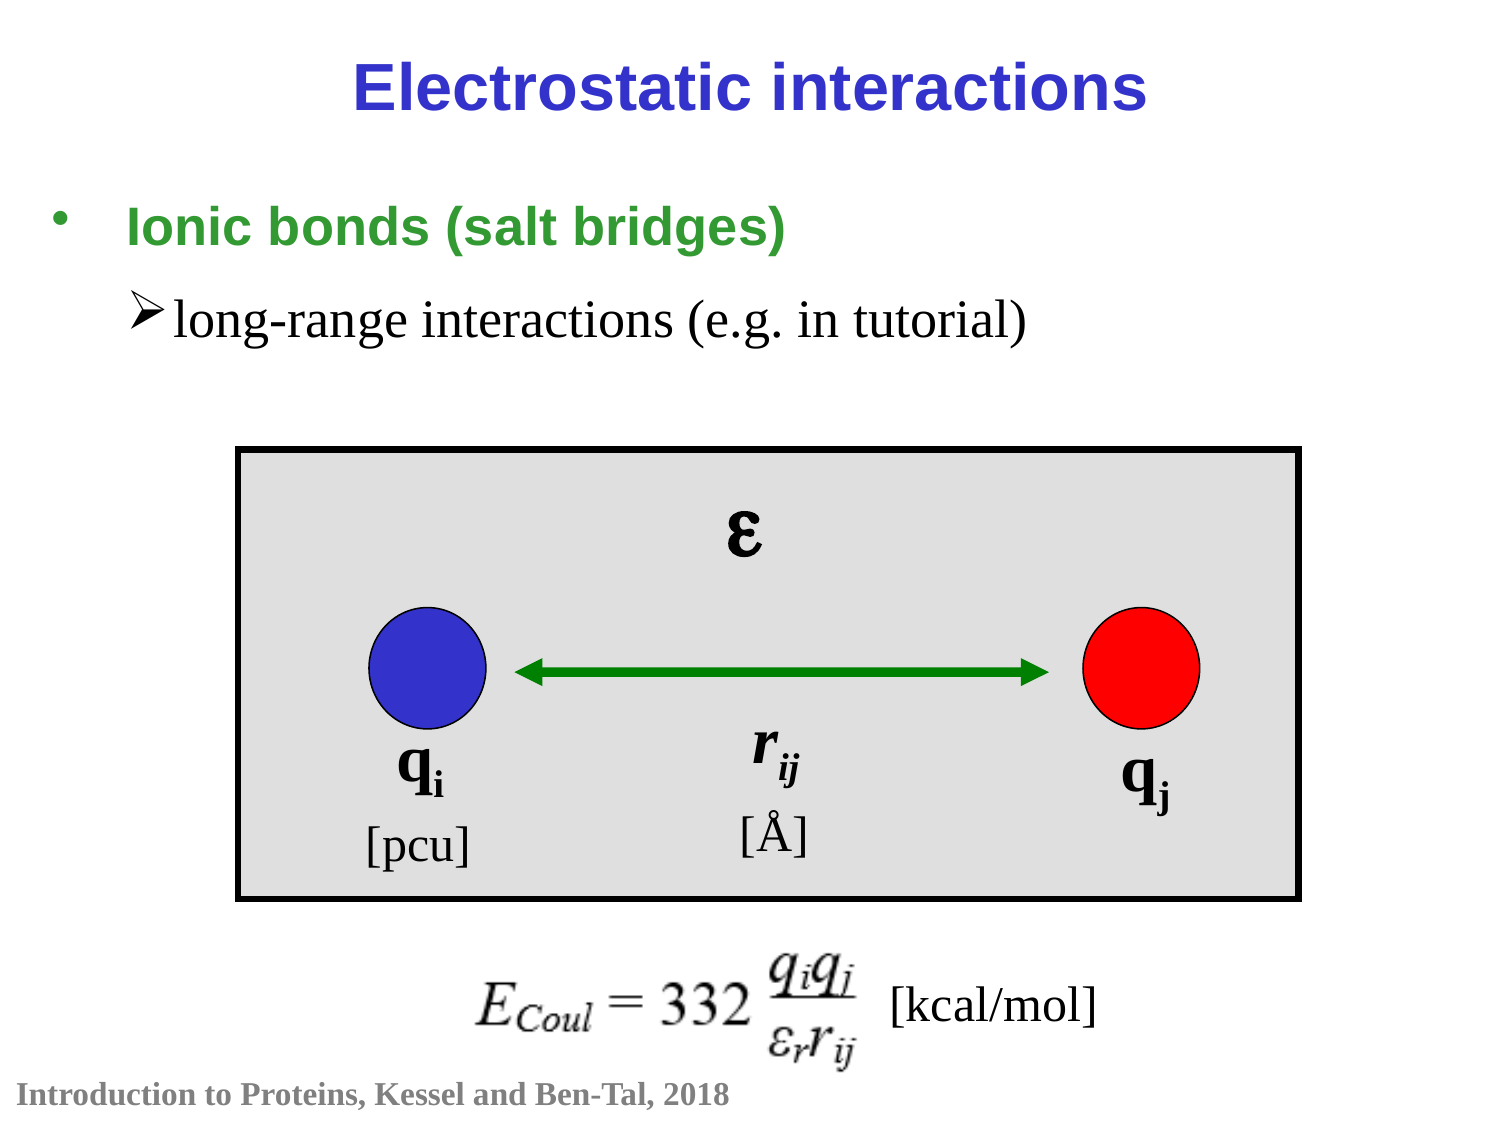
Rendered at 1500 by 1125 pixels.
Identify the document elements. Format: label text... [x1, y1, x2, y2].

text_box qj [1083, 717, 1208, 824]
text_box [237, 449, 1299, 900]
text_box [463, 931, 1114, 1078]
text_box [1083, 607, 1200, 729]
text_box [514, 665, 1049, 679]
text_box Ionic bonds (salt bridges) long-range interactions (e.g. in tutorial) [36, 184, 1434, 357]
text_box rij [717, 689, 835, 796]
text_box [368, 607, 486, 707]
text_box qi [354, 707, 486, 804]
text_box [pcu] [350, 804, 487, 879]
text_box [Å] [724, 793, 824, 869]
text_box Electrostatic interactions [24, 36, 1477, 132]
text_box  [678, 455, 811, 581]
